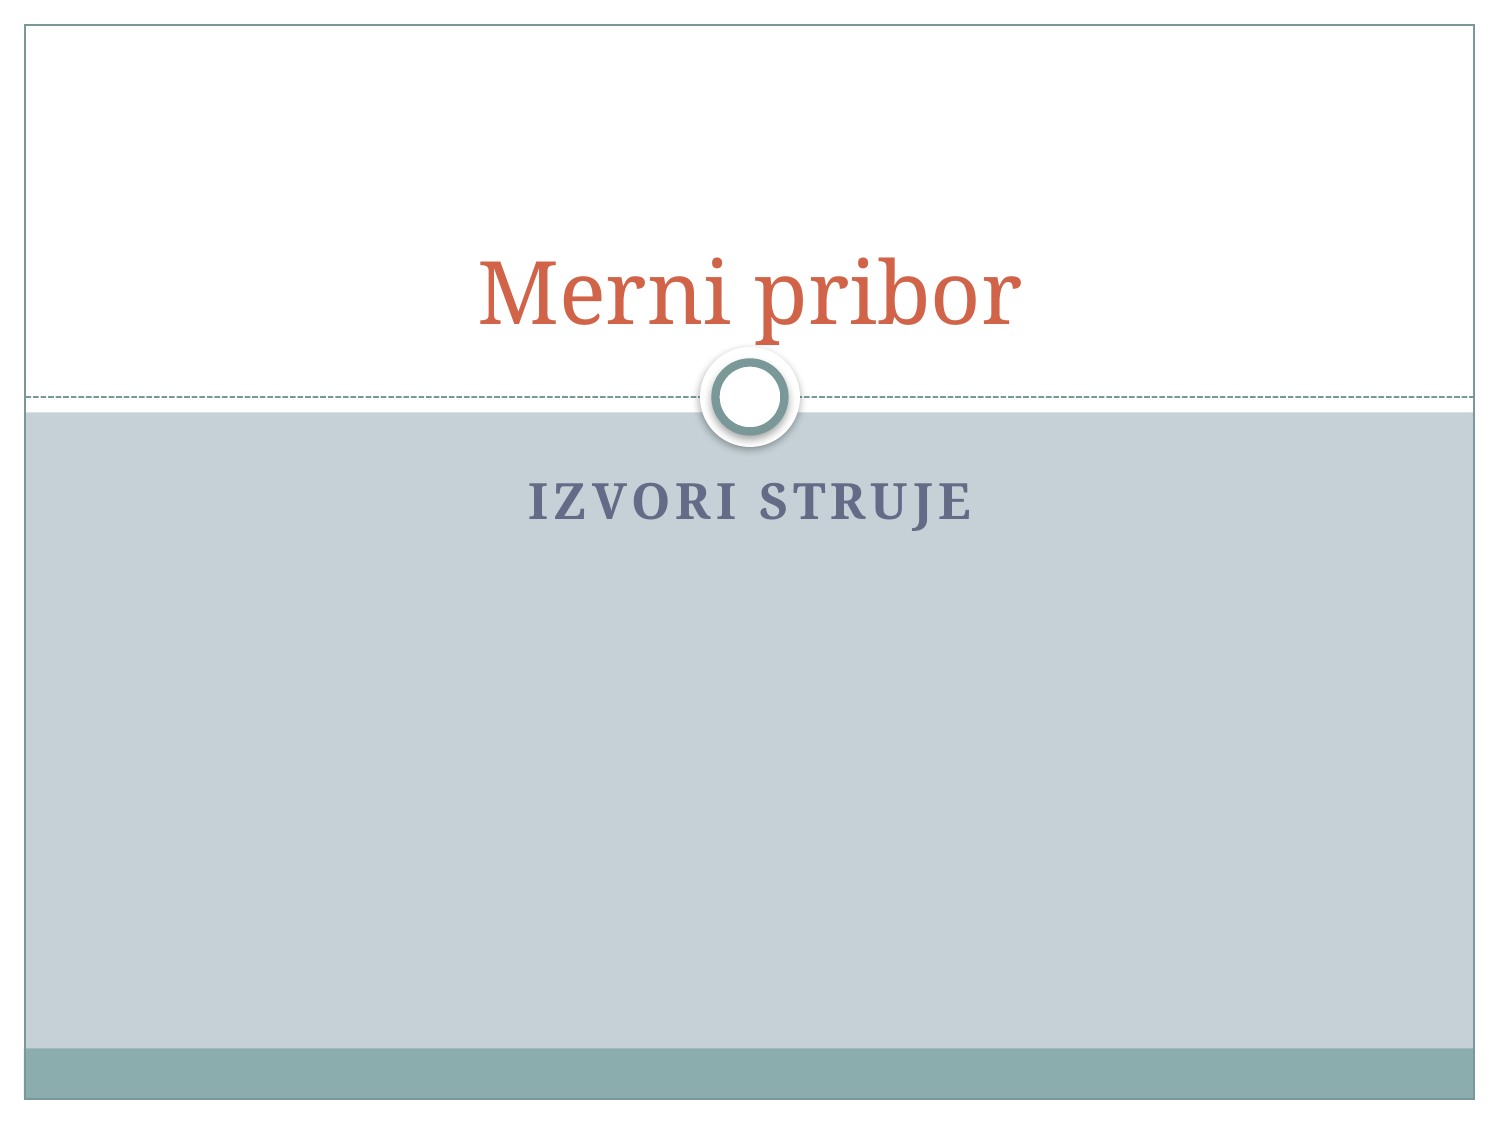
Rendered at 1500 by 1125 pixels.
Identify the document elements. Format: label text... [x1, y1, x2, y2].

title Merni pribor [112, 62, 1388, 350]
subtitle Izvori struje [225, 462, 1275, 750]
